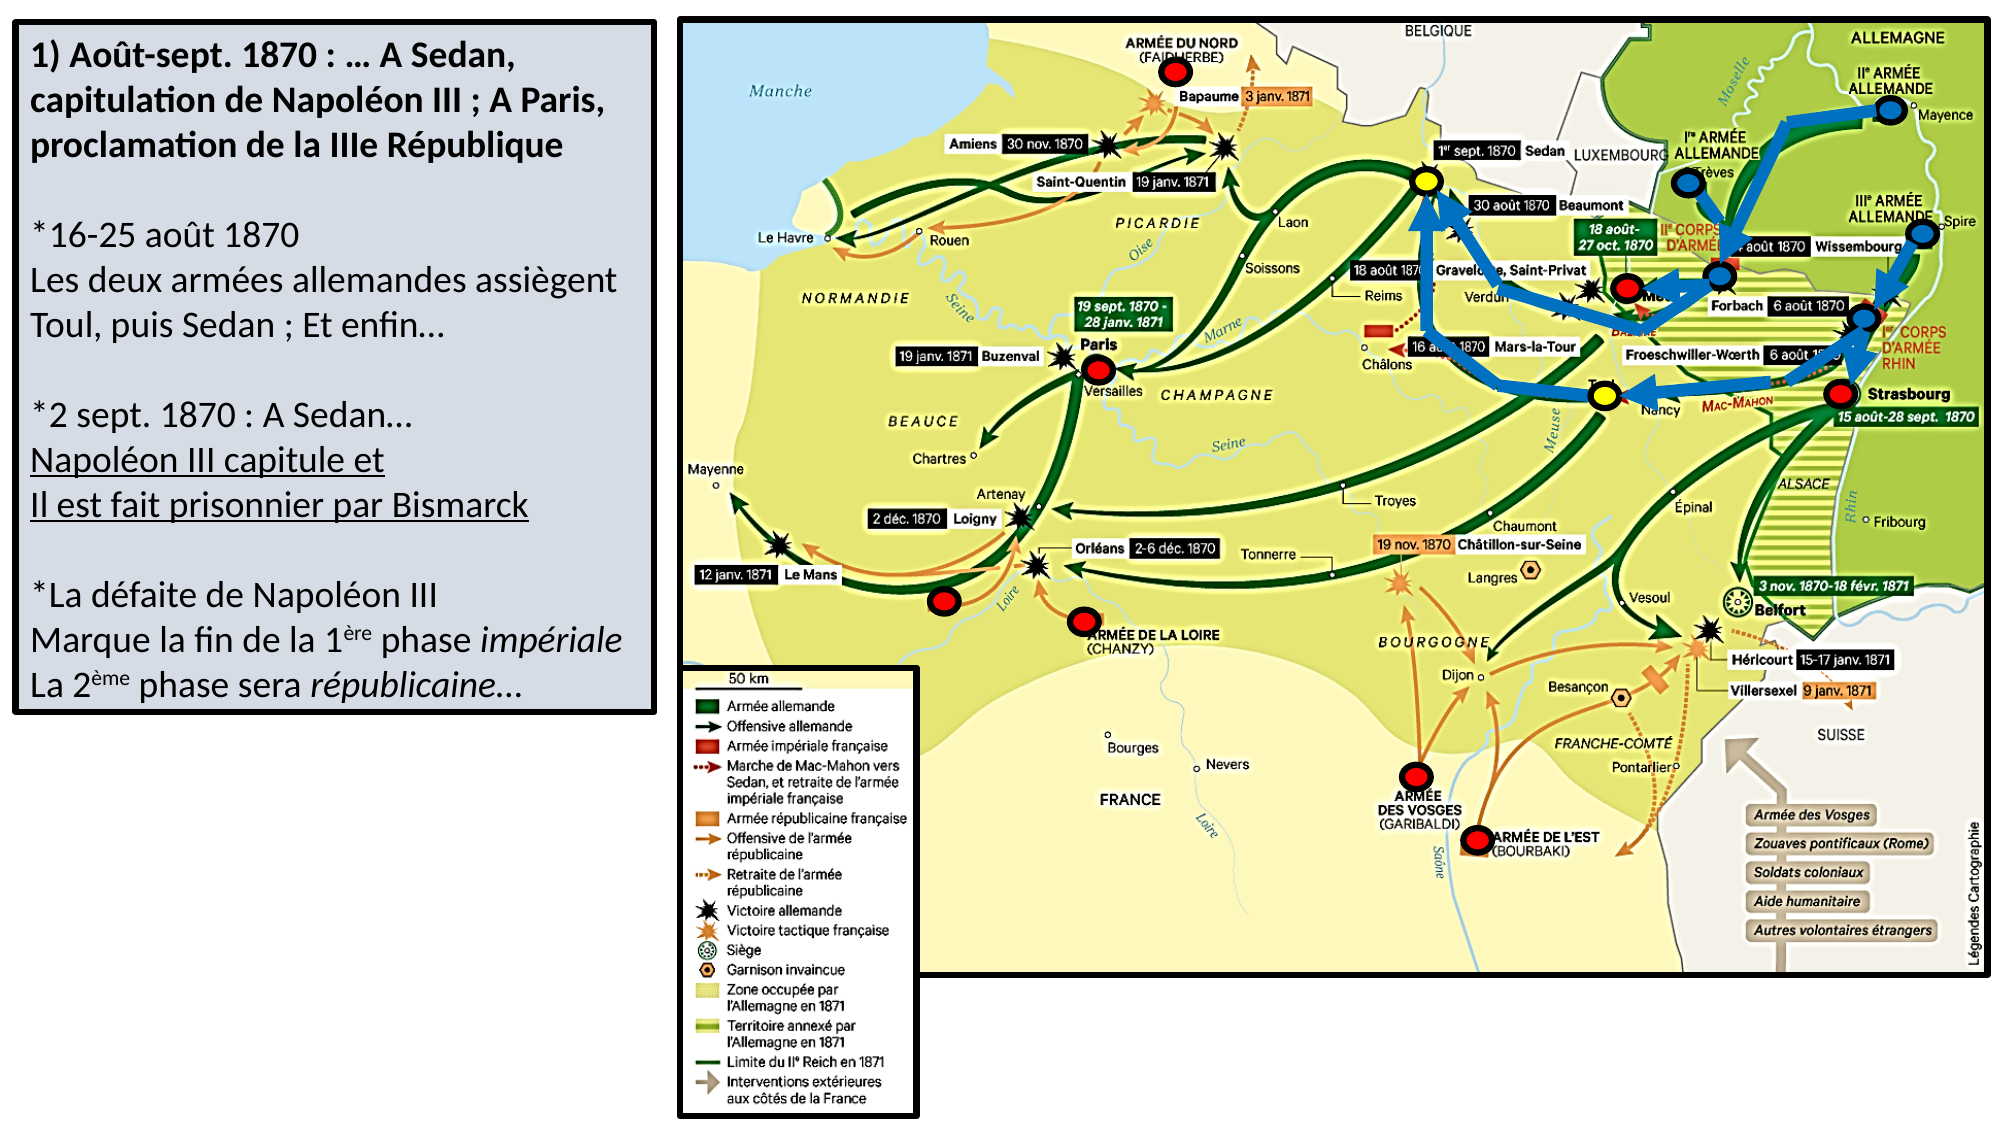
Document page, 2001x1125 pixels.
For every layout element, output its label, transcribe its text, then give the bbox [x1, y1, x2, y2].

picture [682, 22, 1985, 1114]
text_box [1641, 284, 1710, 331]
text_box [1426, 330, 1498, 386]
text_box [1497, 385, 1591, 396]
text_box 1) Août-sept. 1870 : … A Sedan, capitulation de Napoléon III ; A Paris, proclamation de la IIIe République *16-25 août 1870 Les deux armées allemandes assiègent Toul, puis Sedan ; Et enfin… *2 sept. 1870 : A Sedan… Napoléon III capitule et Il est fait prisonnier par Bismarck *La défaite de Napoléon III Marque la fin de la 1ère phase impériale La 2ème phase sera républicaine… [15, 22, 655, 712]
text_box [1874, 242, 1913, 310]
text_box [1436, 190, 1498, 285]
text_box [1619, 381, 1771, 396]
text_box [1850, 330, 1865, 386]
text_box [1786, 110, 1877, 123]
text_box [1497, 288, 1642, 331]
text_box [1719, 122, 1787, 265]
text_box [1698, 191, 1720, 222]
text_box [1786, 330, 1850, 382]
